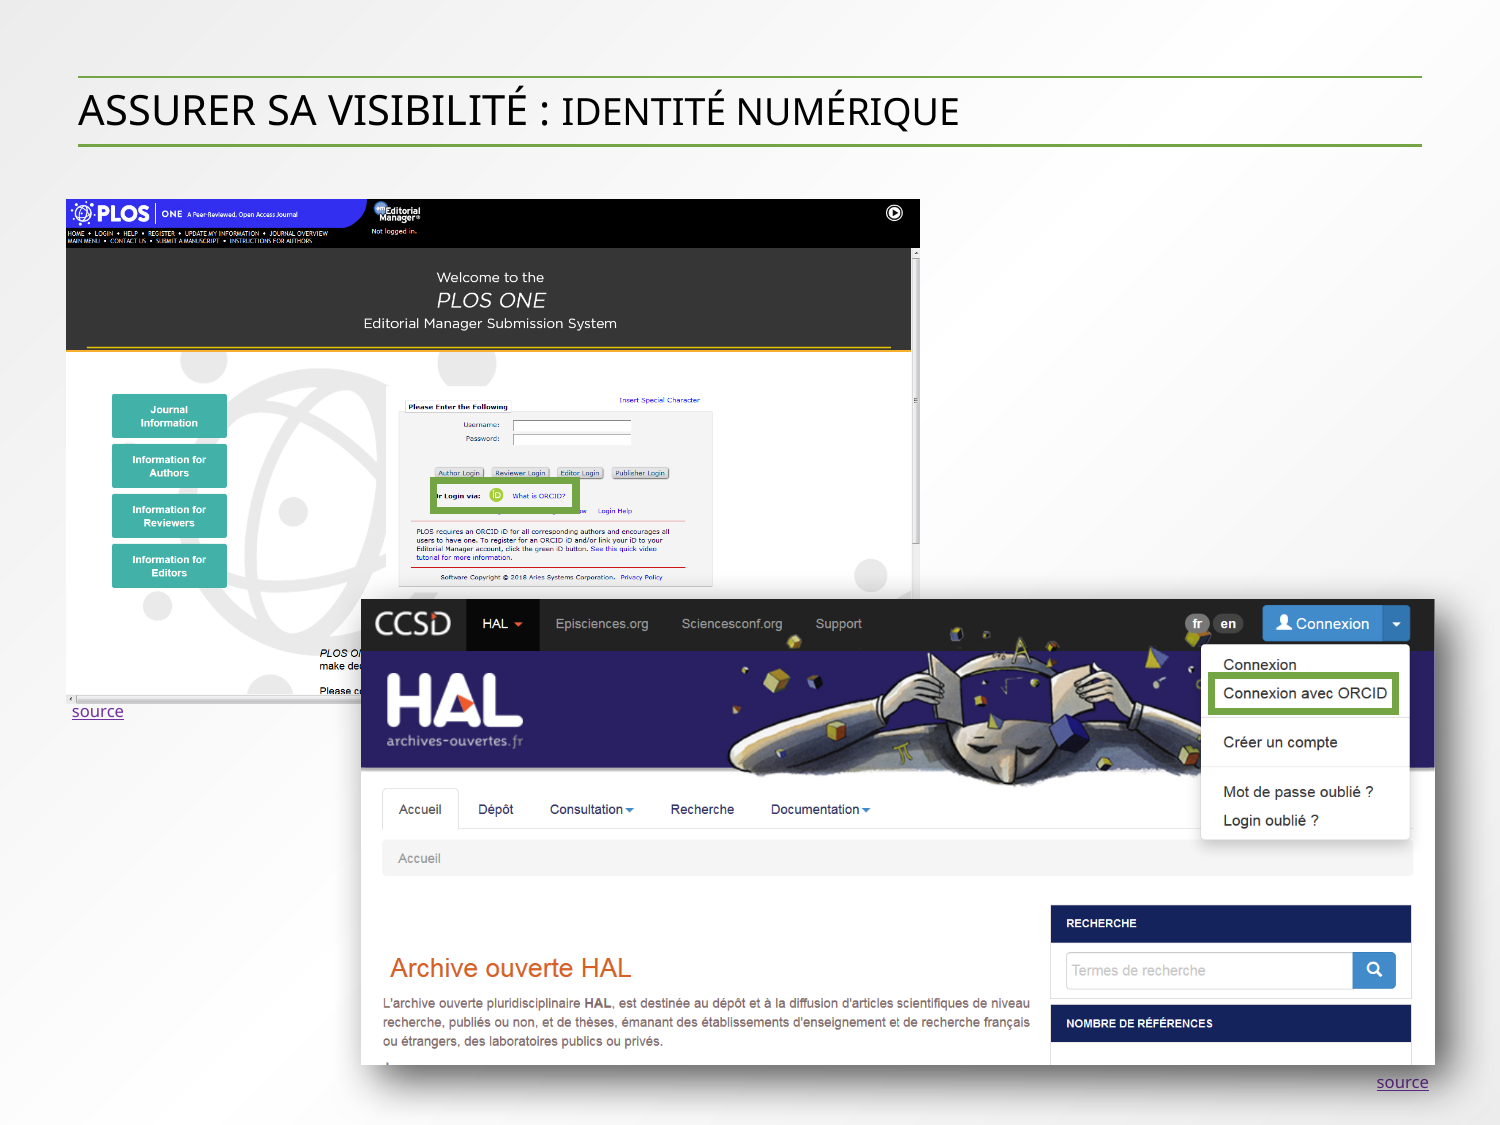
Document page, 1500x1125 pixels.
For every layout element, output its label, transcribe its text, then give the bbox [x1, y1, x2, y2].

title Assurer sa visibilité : identité numérique [63, 81, 1413, 151]
text_box source [57, 693, 140, 732]
picture [66, 199, 1435, 1065]
